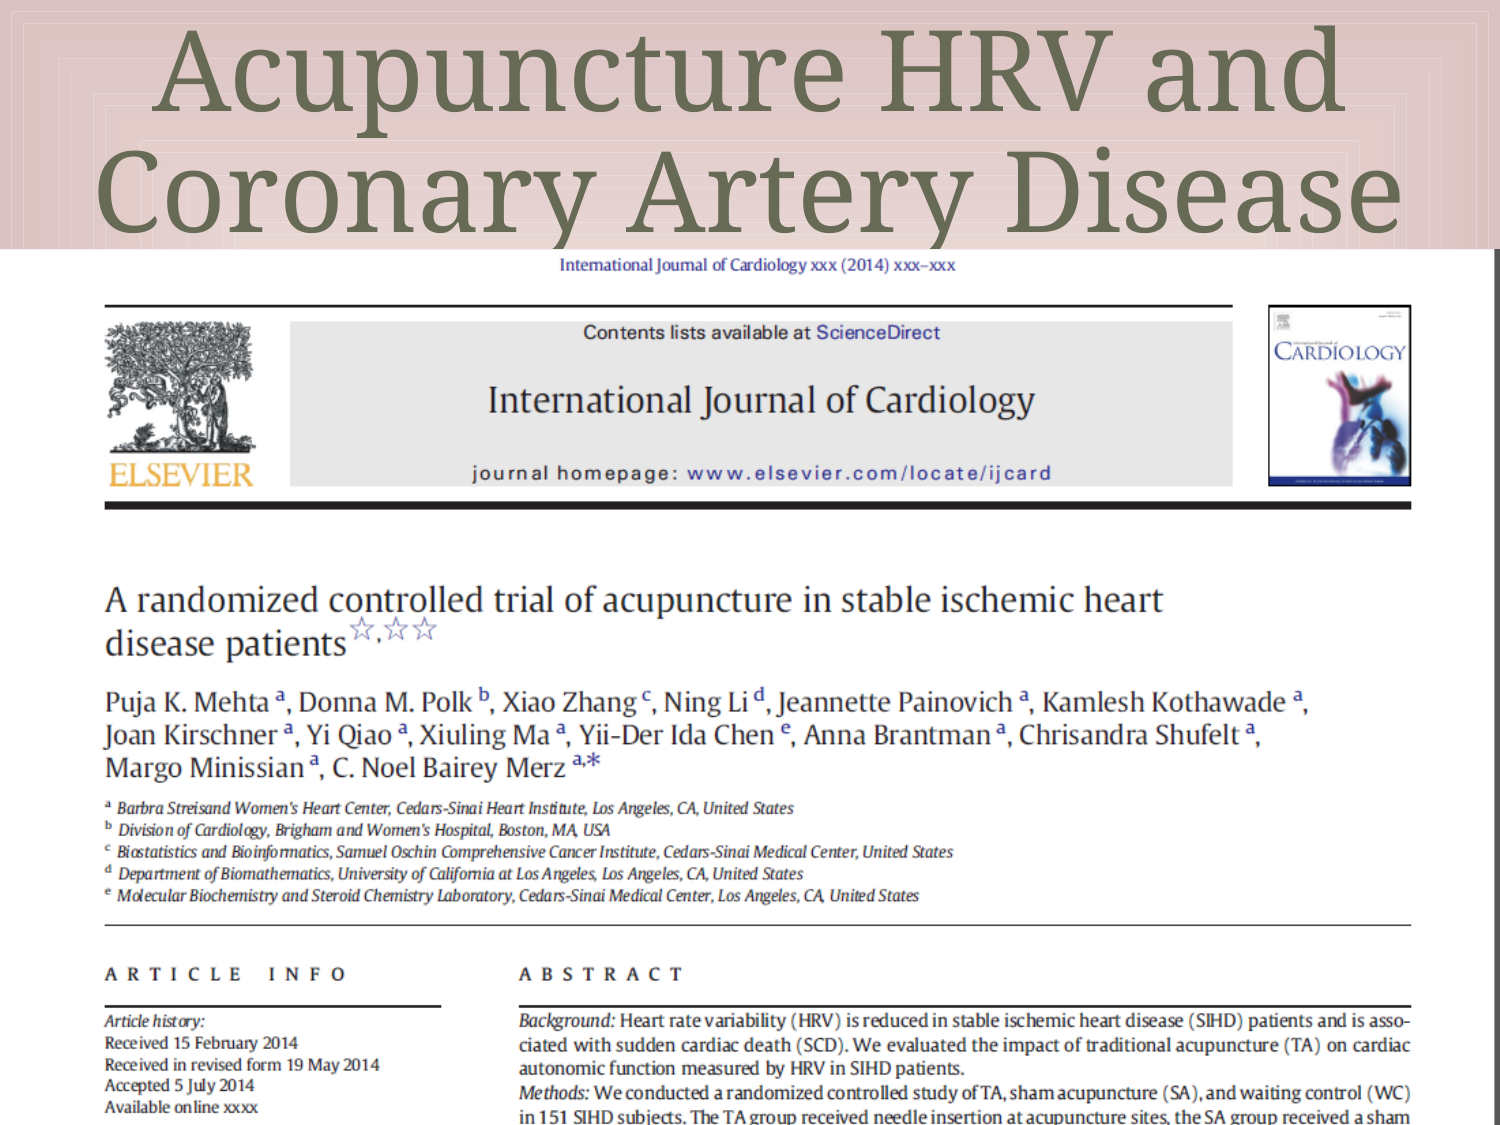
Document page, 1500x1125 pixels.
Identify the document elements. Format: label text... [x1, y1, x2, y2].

title Acupuncture HRV and Coronary Artery Disease [75, 0, 1425, 248]
picture [0, 249, 1500, 1125]
